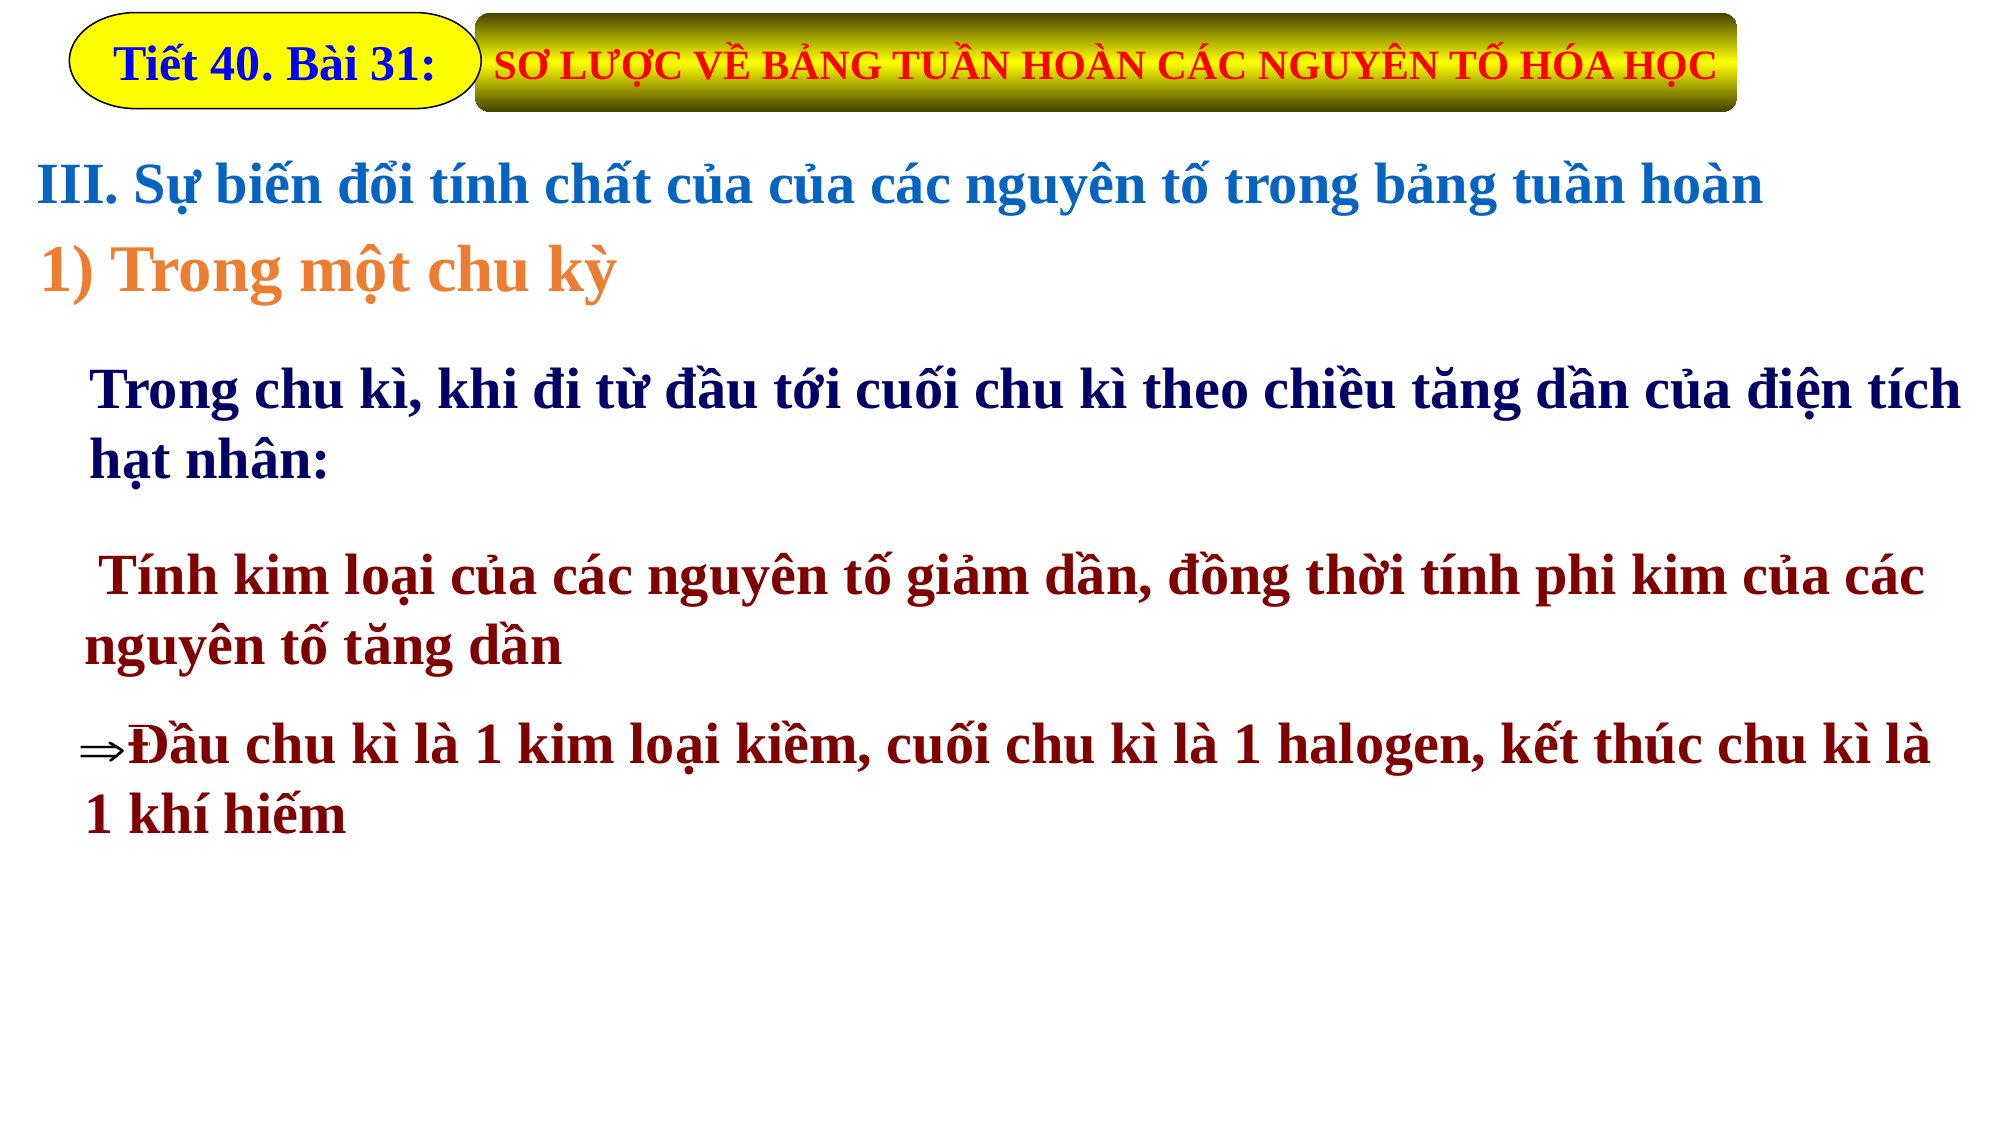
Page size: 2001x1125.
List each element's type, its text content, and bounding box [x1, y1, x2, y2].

text_box III. Sự biến đổi tính chất của của các nguyên tố trong bảng tuần hoàn [21, 137, 1997, 223]
text_box 1) Trong một chu kỳ [24, 223, 1266, 312]
text_box SƠ LƯỢC VỀ BẢNG TUẦN HOÀN CÁC NGUYÊN TỐ HÓA HỌC [474, 12, 1738, 113]
text_box Trong chu kì, khi đi từ đầu tới cuối chu kì theo chiều tăng dần của điện tích hạt nhân: [75, 342, 2000, 498]
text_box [69, 528, 1950, 860]
text_box Tiết 40. Bài 31: [69, 12, 482, 109]
